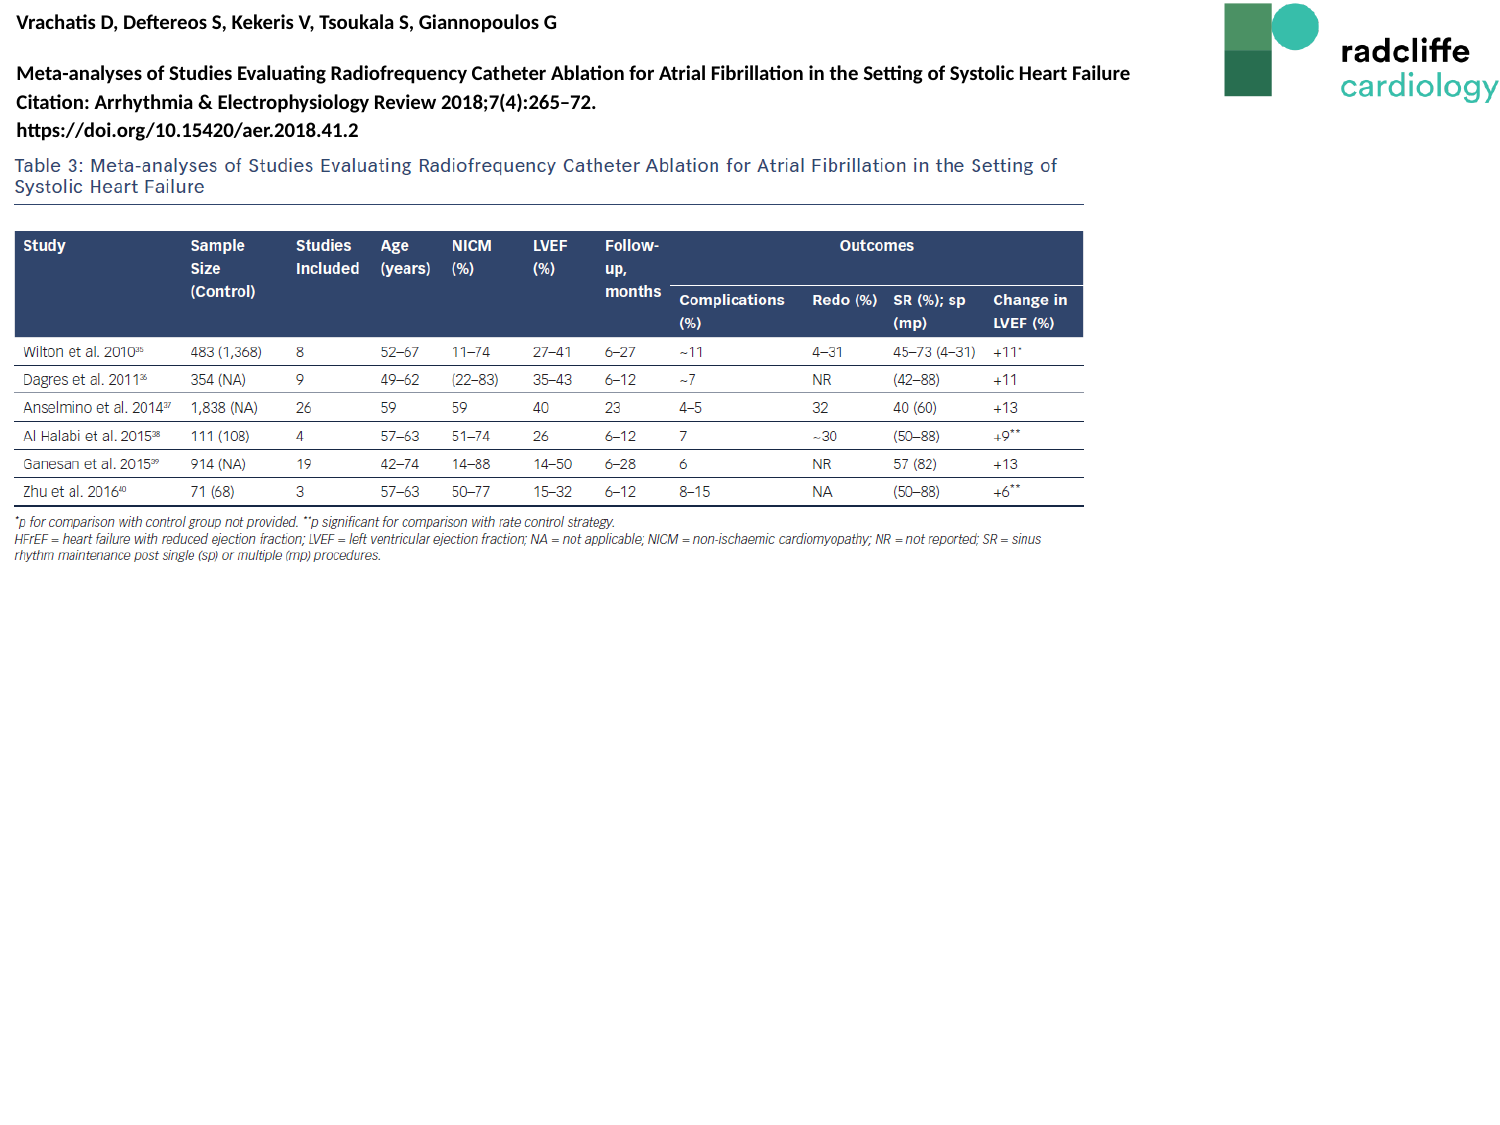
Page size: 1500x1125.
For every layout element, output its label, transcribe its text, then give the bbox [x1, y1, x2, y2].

text_box Citation: Arrhythmia & Electrophysiology Review 2018;7(4):265–72. [1, 81, 1500, 109]
picture [1, 141, 1096, 576]
picture [1224, 1, 1499, 104]
text_box https://doi.org/10.15420/aer.2018.41.2 [1, 109, 1500, 150]
text_box Meta-analyses of Studies Evaluating Radiofrequency Catheter Ablation for Atrial Fibrillation in the Setting of Systolic Heart Failure [1, 51, 1224, 81]
text_box Vrachatis D, Deftereos S, Kekeris V, Tsoukala S, Giannopoulos G [1, 1, 939, 42]
